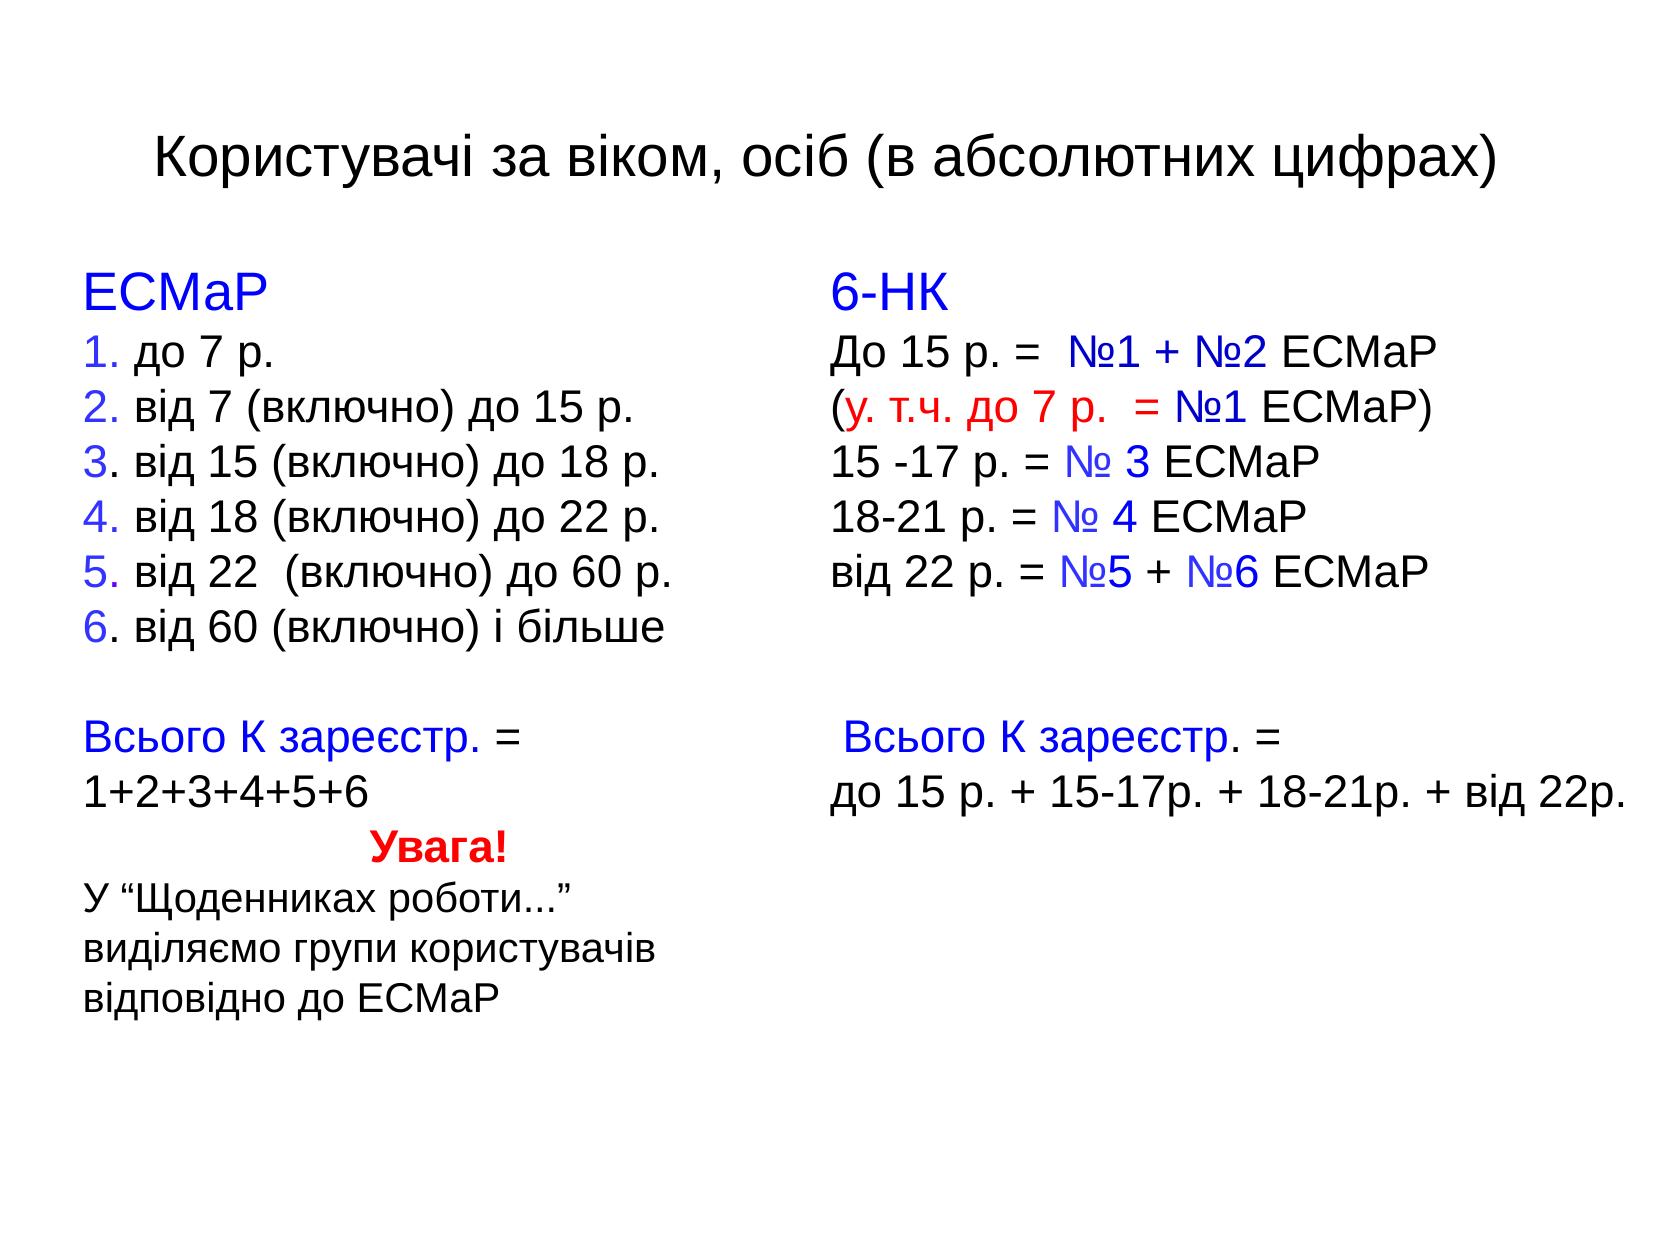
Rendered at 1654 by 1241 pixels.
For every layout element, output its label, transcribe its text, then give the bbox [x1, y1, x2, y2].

text_box Користувачі за віком, осіб (в абсолютних цифрах) [82, 49, 1571, 257]
text_box ЕСМаР 1. до 7 р. 2. від 7 (включно) до 15 р. 3. від 15 (включно) до 18 р. 4. від 18 (включно) до 22 р. 5. від 22 (включно) до 60 р. 6. від 60 (включно) і більше Всього К зареєстр. = 1+2+3+4+5+6 Увага! У “Щоденниках роботи...” виділяємо групи користувачів відповідно до ЕСМаР [82, 256, 809, 1217]
text_box 6-НК До 15 р. = №1 + №2 ЕСМаР (у. т.ч. до 7 р. = №1 ЕСМаР) 15 -17 р. = № 3 ЕСМаР 18-21 р. = № 4 ЕСМаР від 22 р. = №5 + №6 ЕСМаР Всього К зареєстр. = до 15 р. + 15-17р. + 18-21р. + від 22р. [830, 256, 1633, 1146]
